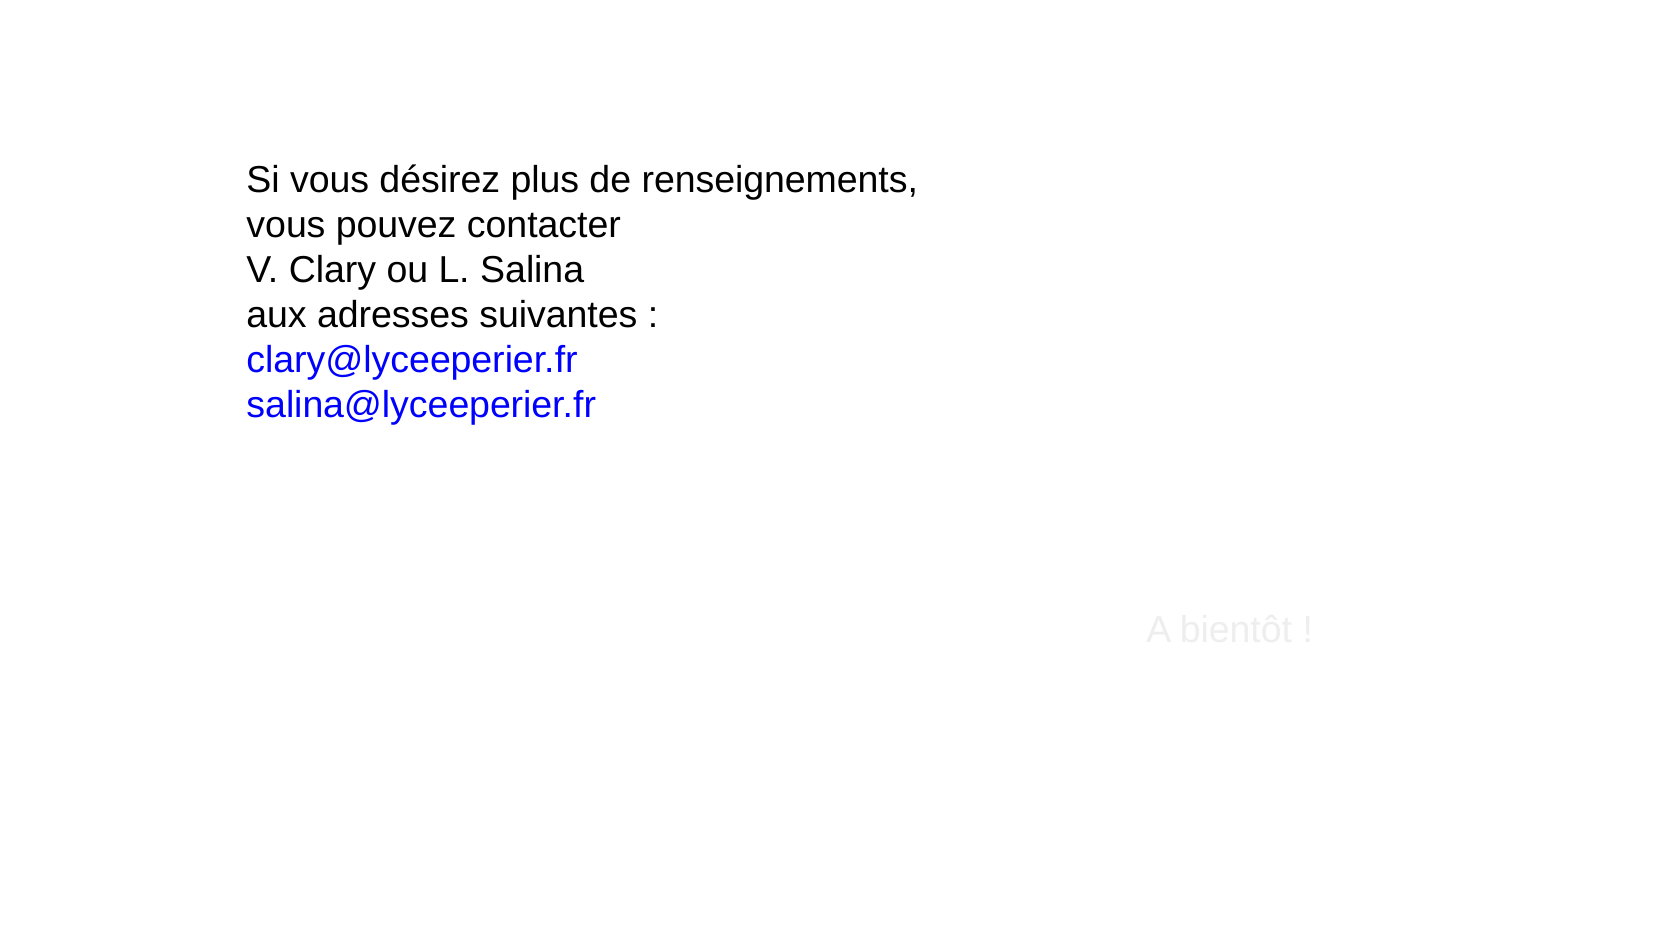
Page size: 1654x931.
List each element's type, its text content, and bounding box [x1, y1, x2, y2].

text_box Si vous désirez plus de renseignements, vous pouvez contacter V. Clary ou L. Salina aux adresses suivantes : clary@lyceeperier.fr salina@lyceeperier.fr A bientôt ! [231, 147, 1388, 658]
